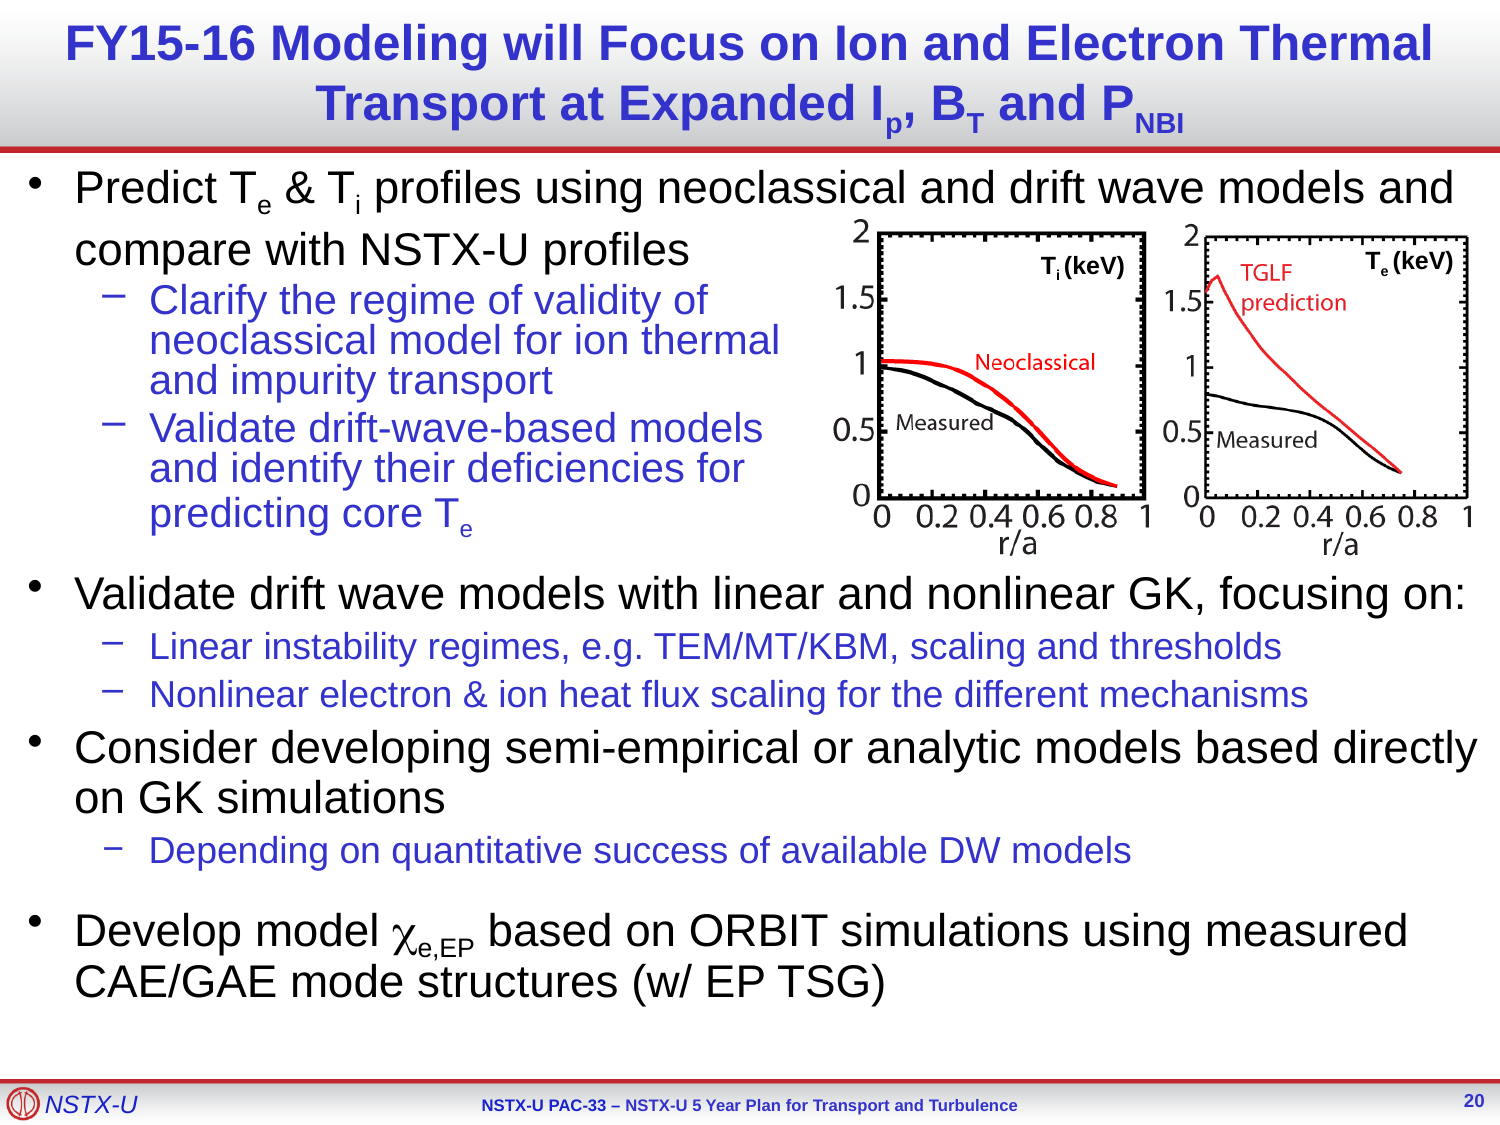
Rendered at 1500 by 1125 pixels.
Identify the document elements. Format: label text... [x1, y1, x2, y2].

title FY15-16 Modeling will Focus on Ion and Electron Thermal Transport at Expanded Ip, BT and PNBI [0, 0, 1500, 151]
text_box Clarify the regime of validity of neoclassical model for ion thermal and impurity transport Validate drift-wave-based models and identify their deficiencies for predicting core Te [12, 274, 813, 650]
picture [0, 1079, 1500, 1125]
text_box Validate drift wave models with linear and nonlinear GK, focusing on: Linear instability regimes, e.g. TEM/MT/KBM, scaling and thresholds Nonlinear electron & ion heat flux scaling for the different mechanisms Consider developing semi-empirical or analytic models based directly on GK simulations Depending on quantitative success of available DW models Develop model ce,EP based on ORBIT simulations using measured CAE/GAE mode structures (w/ EP TSG) [12, 562, 1500, 1088]
list Predict Te & Ti profiles using neoclassical and drift wave models and compare with NSTX-U profiles [12, 149, 1476, 251]
slide_number 20 [1374, 1088, 1500, 1113]
picture [1162, 218, 1477, 563]
picture [832, 212, 1155, 564]
